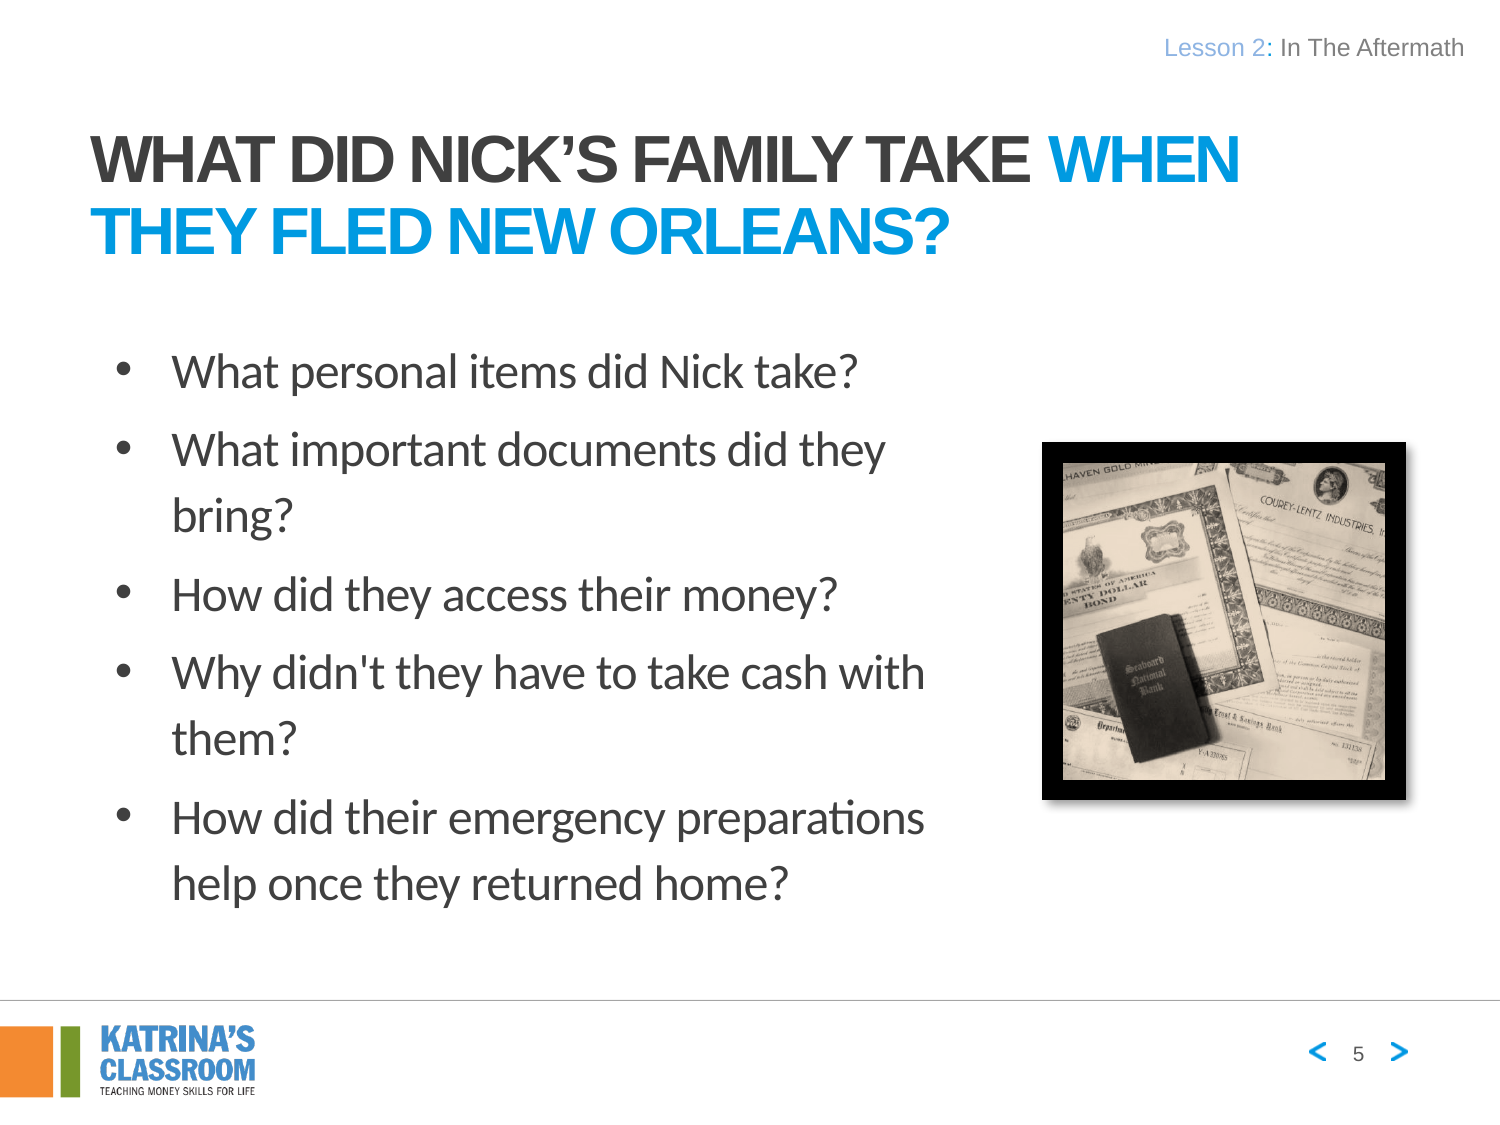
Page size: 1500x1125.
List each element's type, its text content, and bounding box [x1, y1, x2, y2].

picture [1316, 1046, 1326, 1057]
picture [1308, 1053, 1322, 1062]
text_box 5 [1329, 1031, 1388, 1074]
picture [0, 987, 1500, 1015]
picture [1391, 1046, 1401, 1057]
picture [1396, 1042, 1409, 1050]
title What Did Nick’s Family Take When They Fled New Orleans? [75, 125, 1425, 275]
text_box Lesson 2: In The Aftermath [600, 24, 1478, 73]
picture [1308, 1042, 1321, 1050]
picture [1395, 1053, 1409, 1062]
picture [1062, 462, 1385, 780]
list What personal items did Nick take? What important documents did they bring? How did they access their money? Why didn't they have to take cash with them? How did their emergency preparations help once they returned home? [99, 324, 975, 975]
